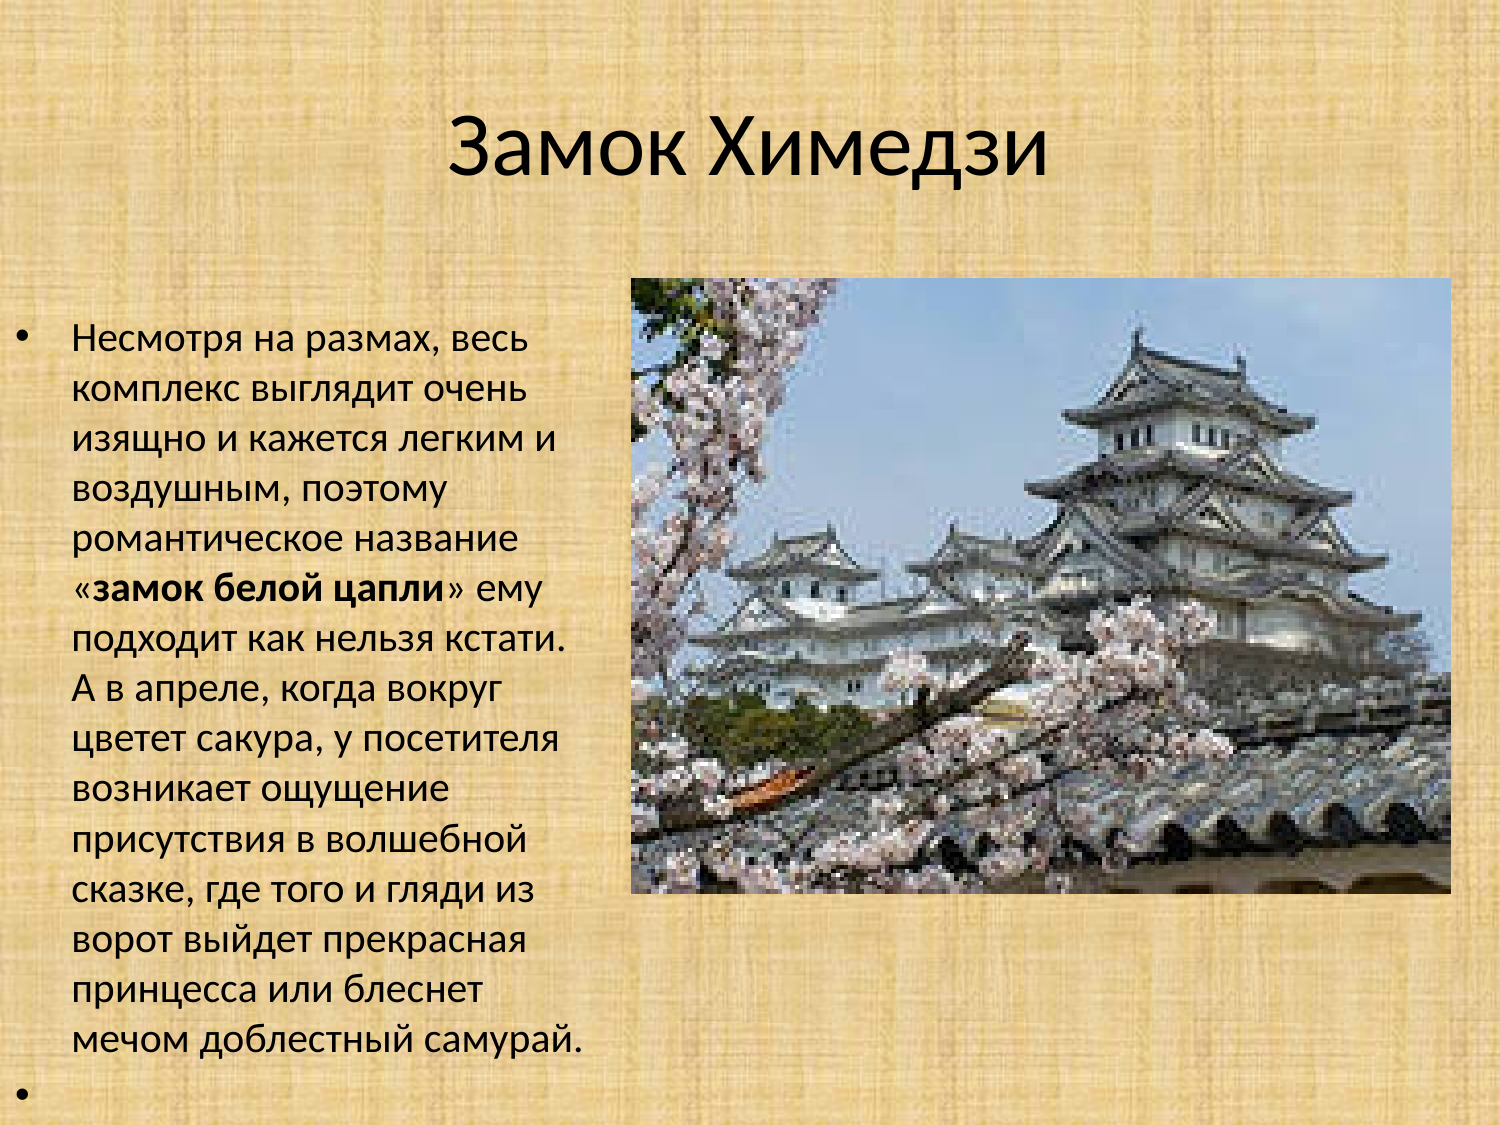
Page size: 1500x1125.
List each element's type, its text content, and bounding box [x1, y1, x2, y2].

picture [0, 0, 1500, 1125]
title Замок Химедзи [75, 45, 1425, 233]
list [631, 278, 1452, 894]
list Несмотря на размах, весь комплекс выглядит очень изящно и кажется легким и воздушным, поэтому романтическое название «замок белой цапли» ему подходит как нельзя кстати. А в апреле, когда вокруг цветет сакура, у посетителя возникает ощущение присутствия в волшебной сказке, где того и гляди из ворот выйдет прекрасная принцесса или блеснет мечом доблестный самурай. [0, 302, 605, 1071]
